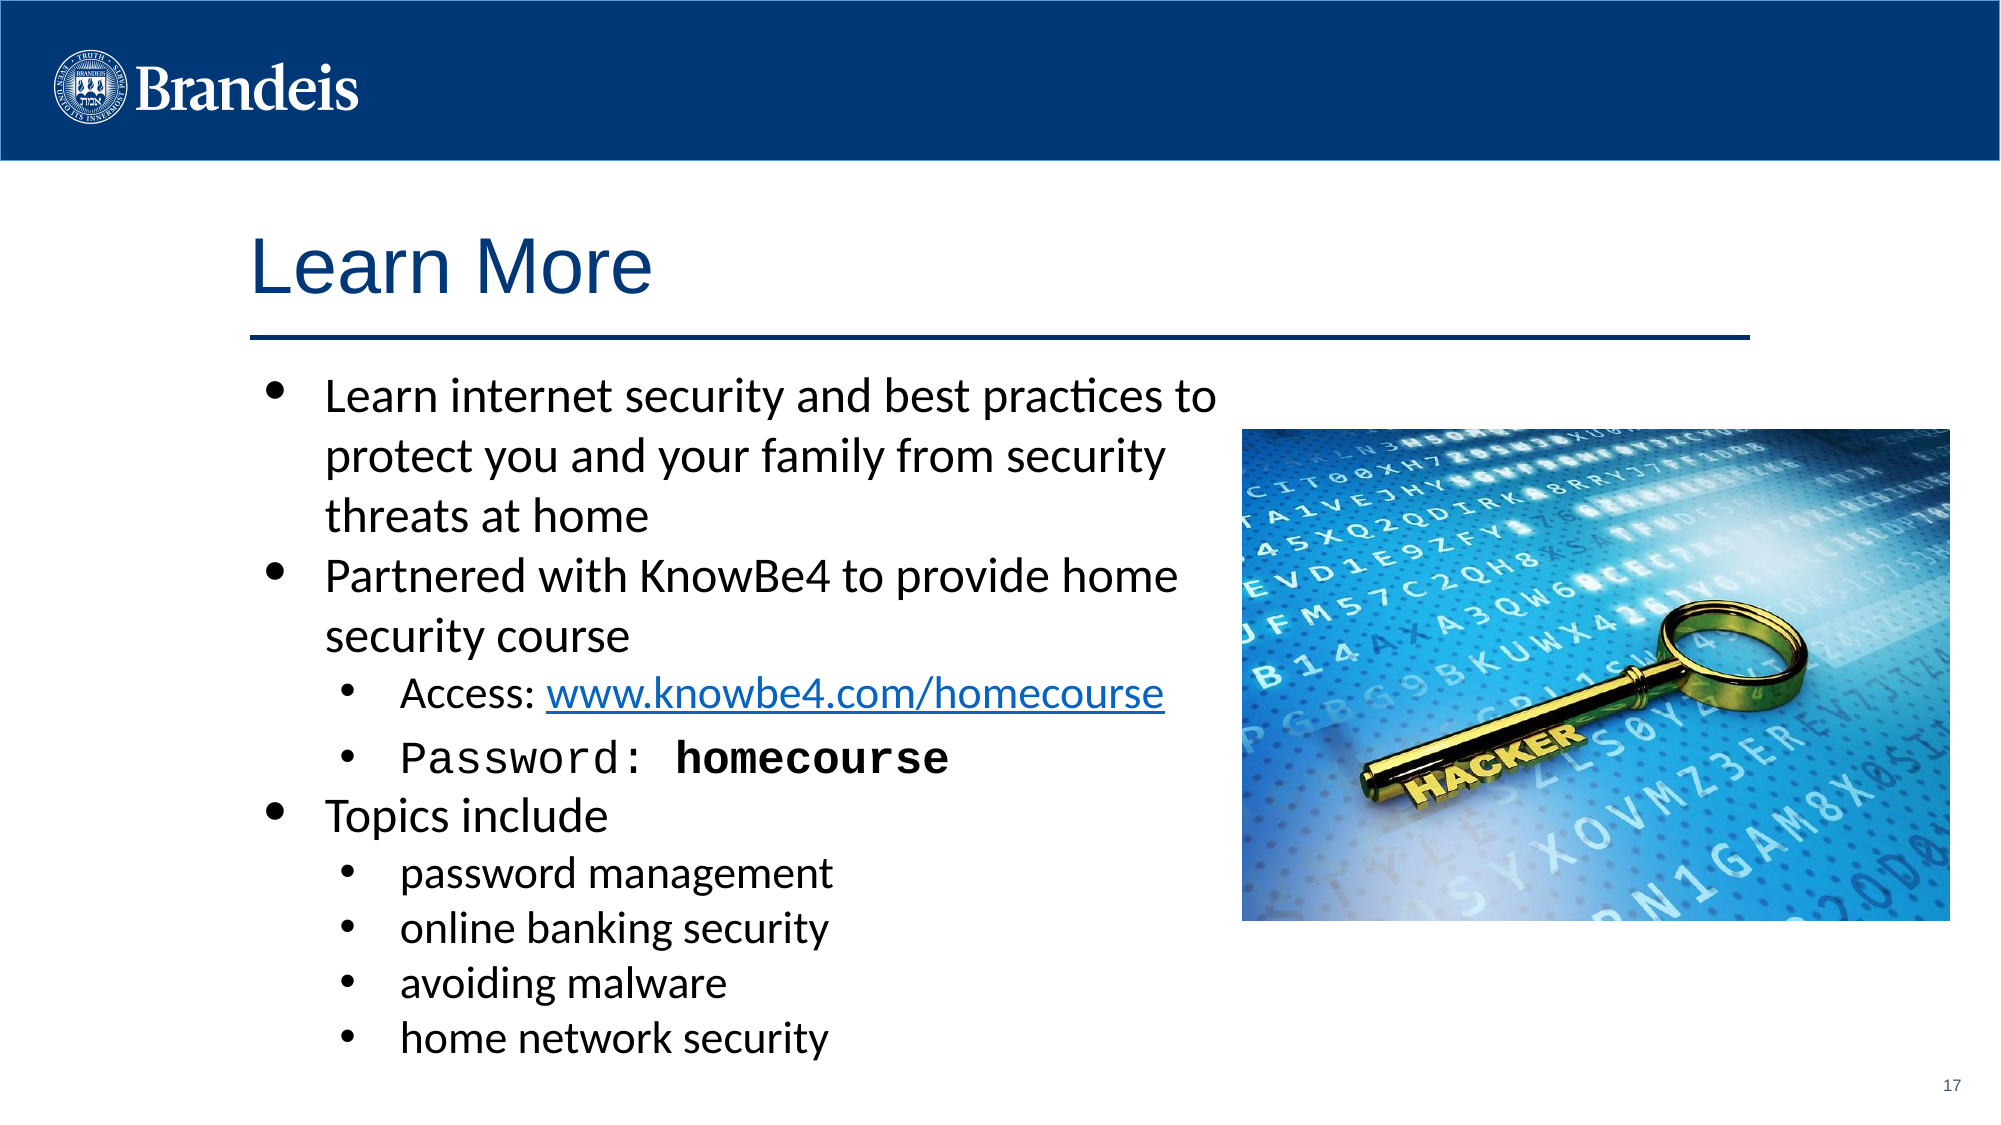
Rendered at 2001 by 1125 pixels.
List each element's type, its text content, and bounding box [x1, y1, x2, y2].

list Learn More [249, 224, 1750, 313]
list Learn internet security and best practices to protect you and your family from security threats at home Partnered with KnowBe4 to provide home security course Access: www.knowbe4.com/homecourse Password: homecourse Topics include password management online banking security avoiding malware home network security [249, 362, 1243, 988]
picture [1242, 429, 1951, 921]
picture [37, 37, 375, 137]
